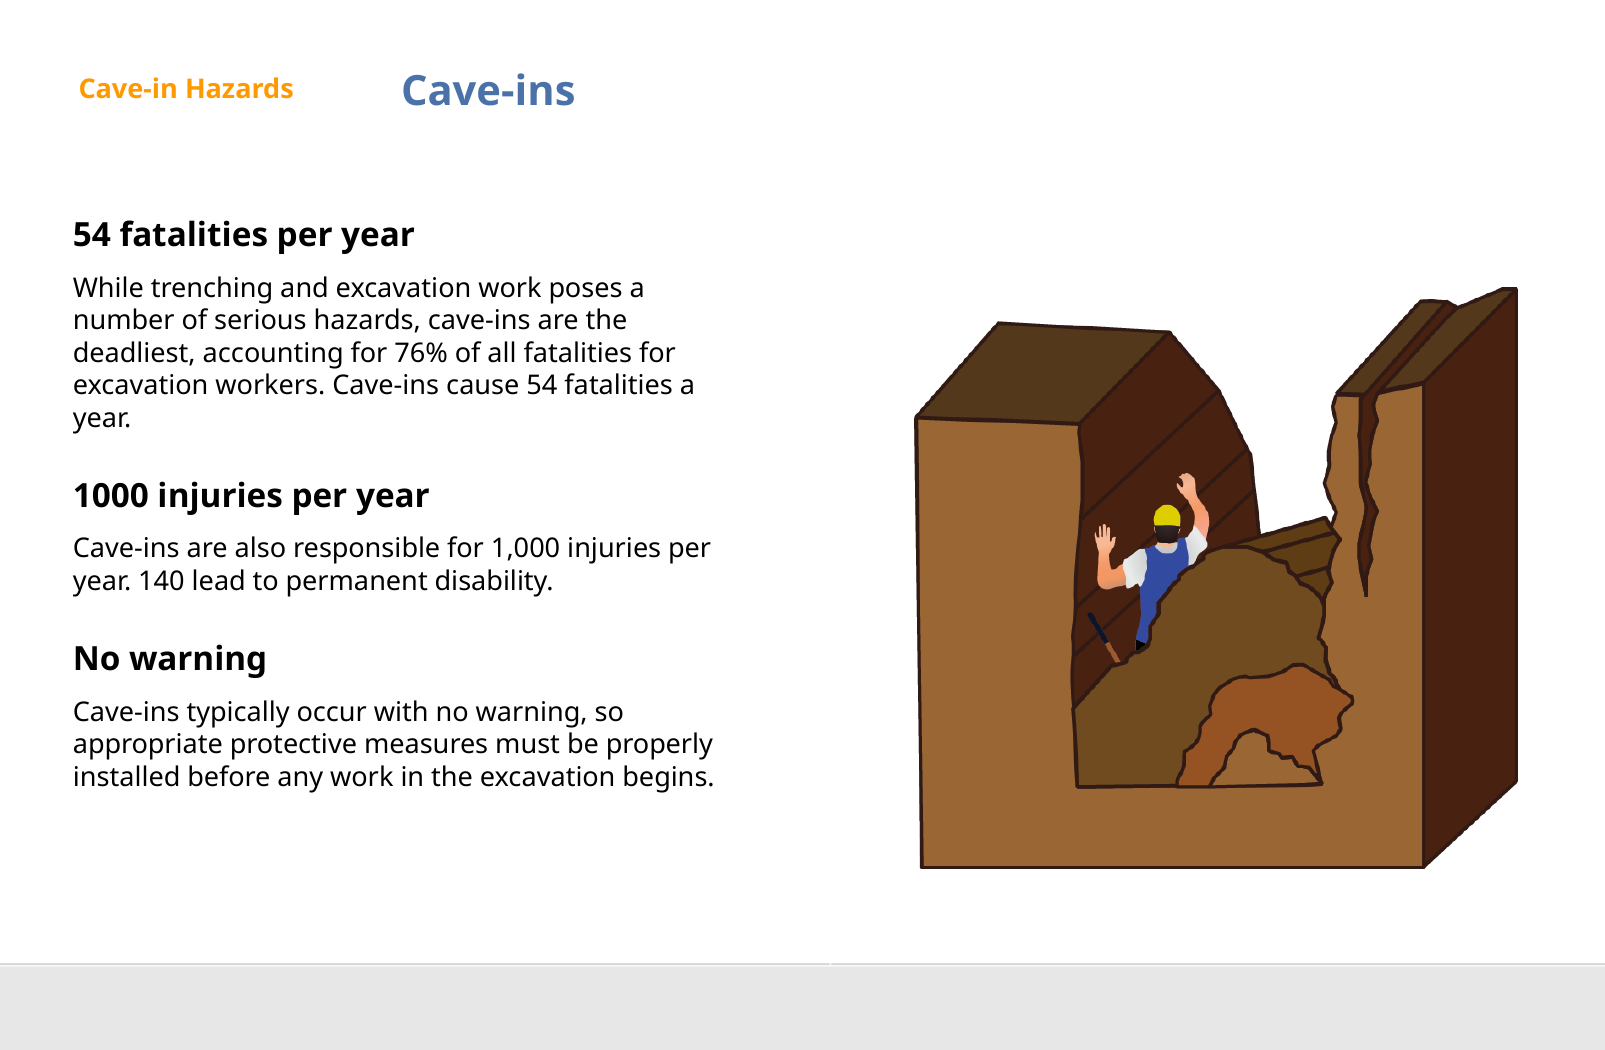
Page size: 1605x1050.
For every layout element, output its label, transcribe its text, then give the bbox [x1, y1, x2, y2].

title Cave-ins [387, 57, 653, 150]
picture [914, 287, 1518, 870]
picture [0, 962, 1605, 1050]
list 54 fatalities per year While trenching and excavation work poses a number of serious hazards, cave-ins are the deadliest, accounting for 76% of all fatalities for excavation workers. Cave-ins cause 54 fatalities a year. 1000 injuries per year Cave-ins are also responsible for 1,000 injuries per year. 140 lead to permanent disability. No warning Cave-ins typically occur with no warning, so appropriate protective measures must be properly installed before any work in the excavation begins. [59, 206, 740, 869]
text_box Cave-in Hazards [63, 64, 309, 112]
